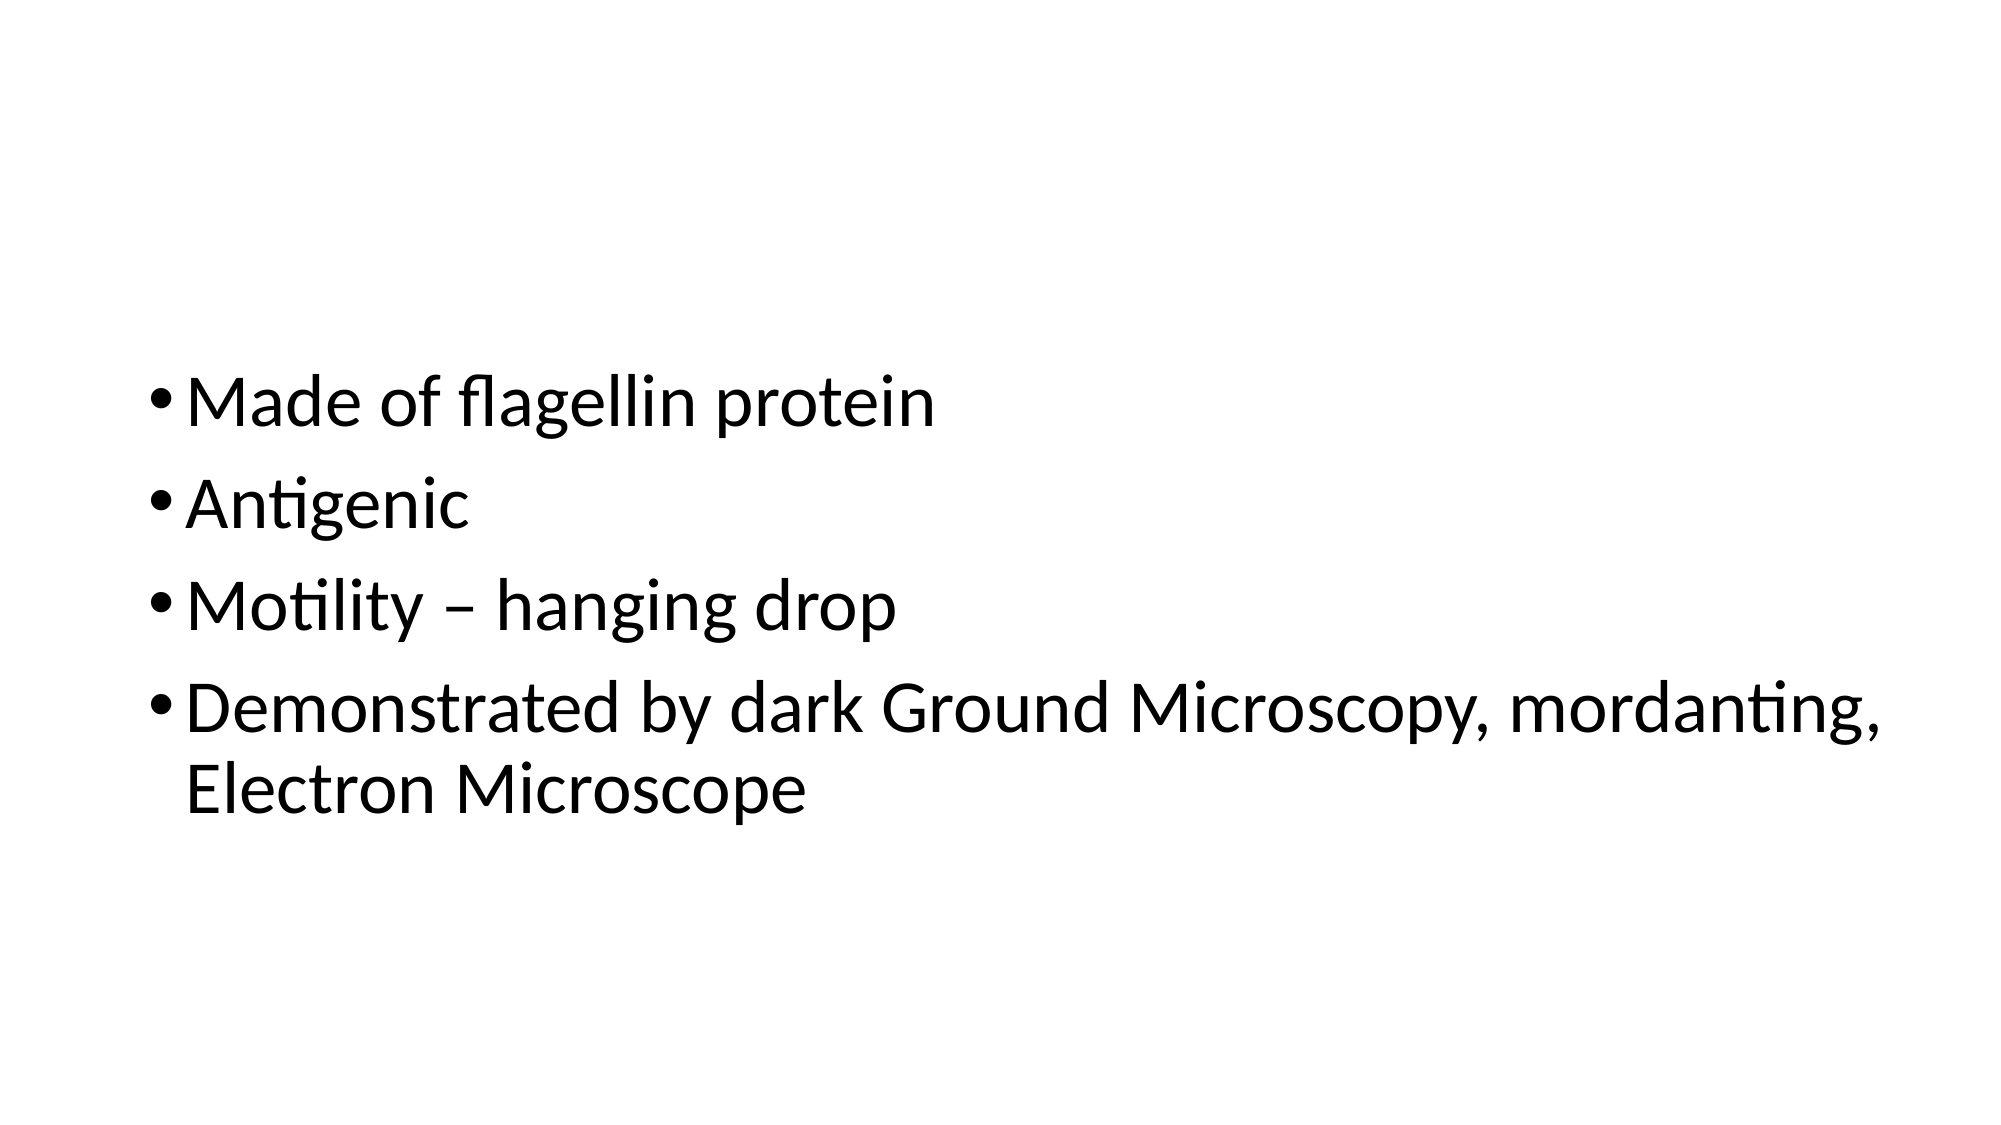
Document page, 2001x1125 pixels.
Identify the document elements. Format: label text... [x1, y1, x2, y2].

list Made of flagellin protein Antigenic Motility – hanging drop Demonstrated by dark Ground Microscopy, mordanting, Electron Microscope [133, 354, 1917, 1000]
